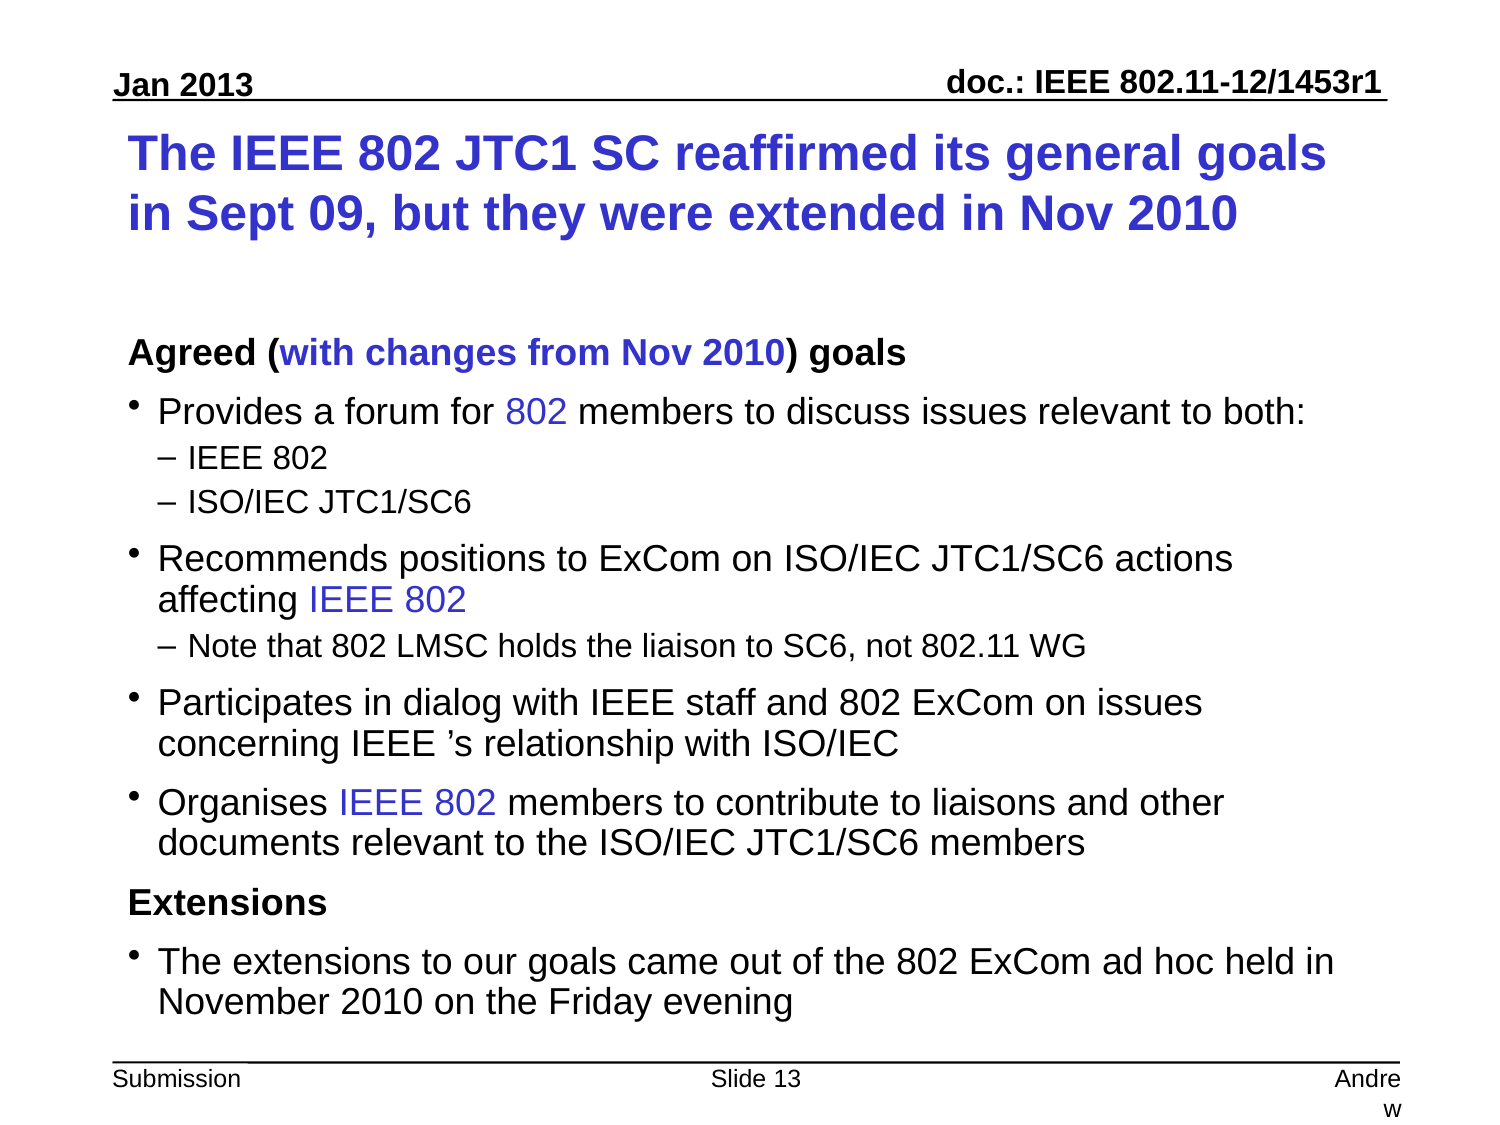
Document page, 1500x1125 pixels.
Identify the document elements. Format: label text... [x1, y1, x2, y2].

list Agreed (with changes from Nov 2010) goals Provides a forum for 802 members to discuss issues relevant to both: IEEE 802 ISO/IEC JTC1/SC6 Recommends positions to ExCom on ISO/IEC JTC1/SC6 actions affecting IEEE 802 Note that 802 LMSC holds the liaison to SC6, not 802.11 WG Participates in dialog with IEEE staff and 802 ExCom on issues concerning IEEE ’s relationship with ISO/IEC Organises IEEE 802 members to contribute to liaisons and other documents relevant to the ISO/IEC JTC1/SC6 members Extensions The extensions to our goals came out of the 802 ExCom ad hoc held in November 2010 on the Friday evening [112, 324, 1388, 1000]
footer Andrew Myles, Cisco [1320, 1061, 1402, 1093]
title The IEEE 802 JTC1 SC reaffirmed its general goals in Sept 09, but they were extended in Nov 2010 [112, 112, 1388, 288]
slide_number Slide 13 [709, 1061, 803, 1093]
